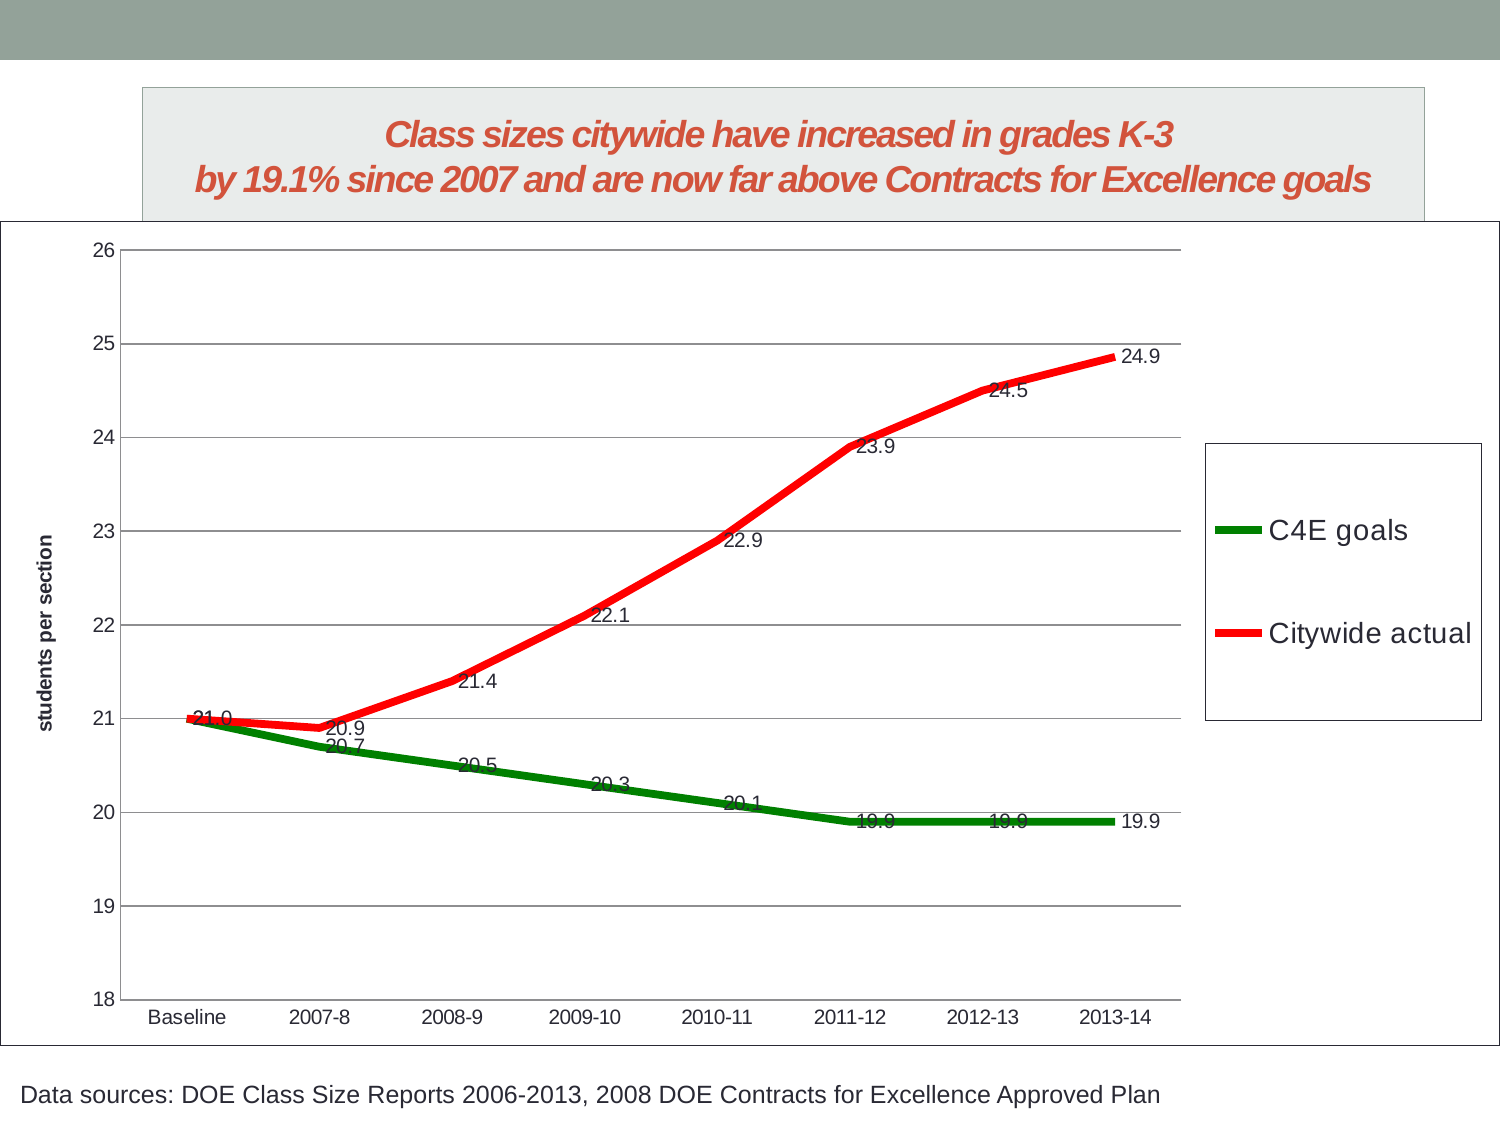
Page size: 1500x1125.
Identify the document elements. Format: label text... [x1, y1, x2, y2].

text_box Data sources: DOE Class Size Reports 2006-2013, 2008 DOE Contracts for Excellence Approved Plan [5, 1070, 1179, 1116]
chart [0, 221, 1500, 1046]
title Class sizes citywide have increased in grades K-3 by 19.1% since 2007 and are now far above Contracts for Excellence goals [142, 87, 1425, 219]
